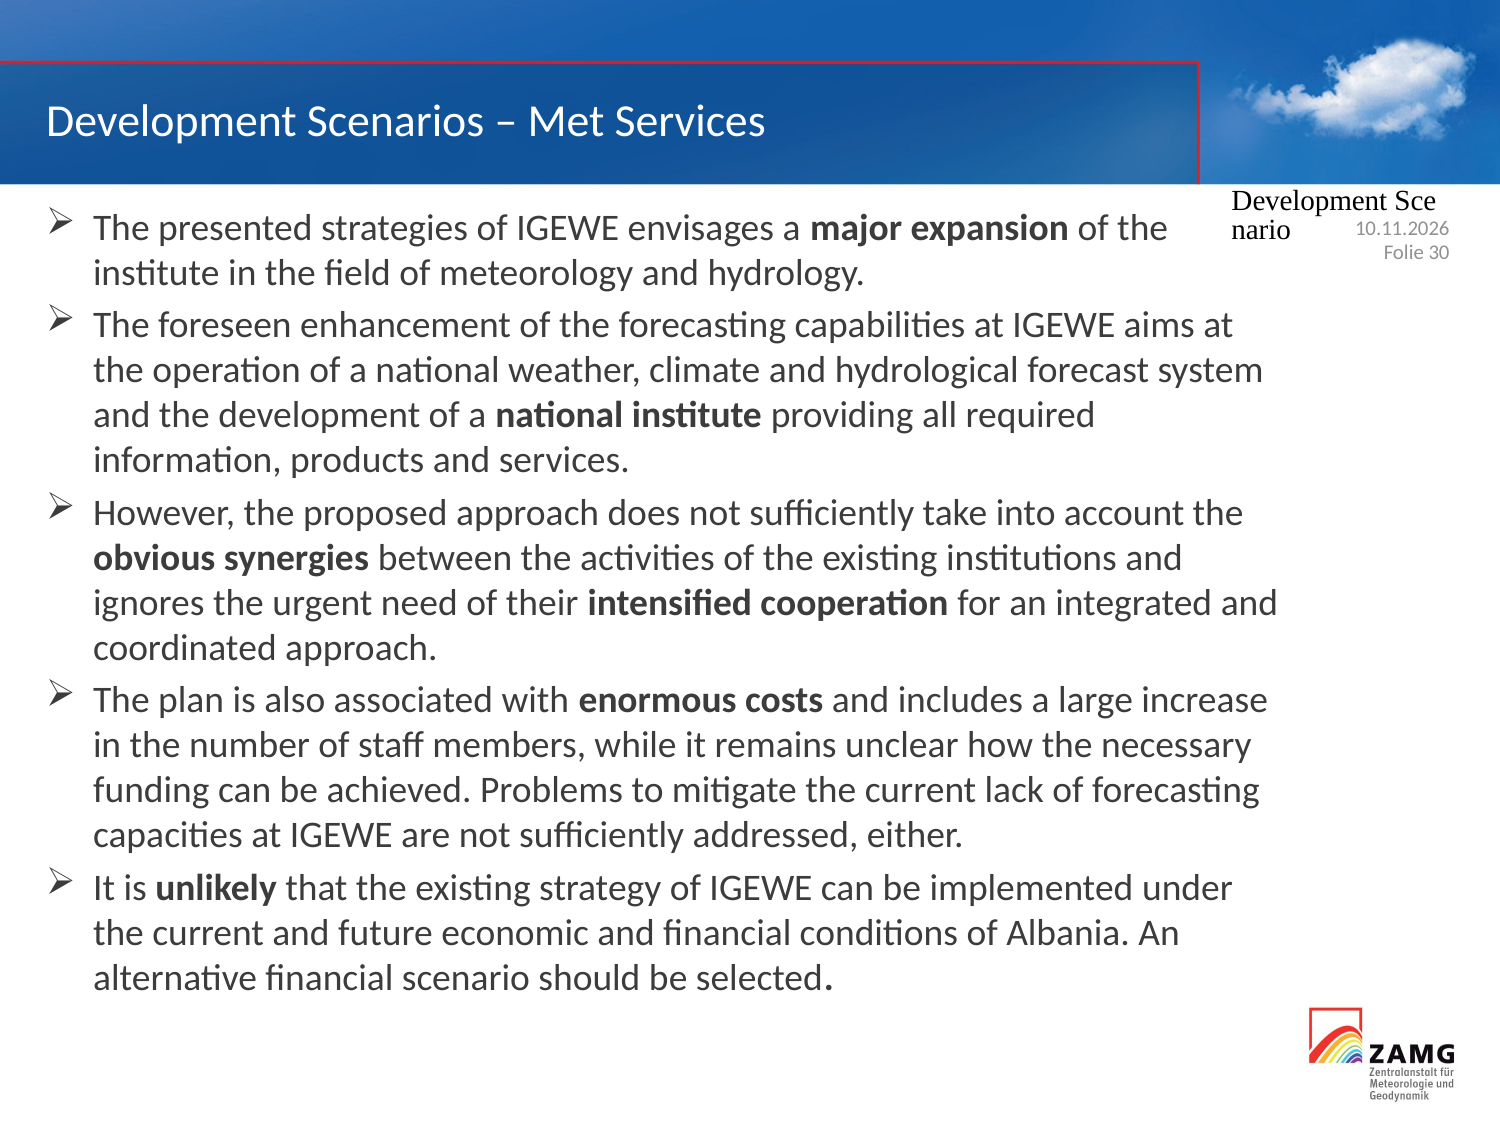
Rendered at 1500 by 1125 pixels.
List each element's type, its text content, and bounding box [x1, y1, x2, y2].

footer Development Scenario [1216, 178, 1465, 218]
slide_number Folie 30 [1307, 231, 1465, 271]
list The presented strategies of IGEWE envisages a major expansion of the institute in the field of meteorology and hydrology. The foreseen enhancement of the forecasting capabilities at IGEWE aims at the operation of a national weather, climate and hydrological forecast system and the development of a national institute providing all required information, products and services. However, the proposed approach does not sufficiently take into account the obvious synergies between the activities of the existing institutions and ignores the urgent need of their intensified cooperation for an integrated and coordinated approach. The plan is also associated with enormous costs and includes a large increase in the number of staff members, while it remains unclear how the necessary funding can be achieved. Problems to mitigate the current lack of forecasting capacities at IGEWE are not sufficiently addressed, either. It is unlikely that the existing strategy of IGEWE can be implemented under the current and future economic and financial conditions of Albania. An alternative financial scenario should be selected. [31, 195, 1307, 1035]
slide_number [1307, 218, 1465, 231]
list Development Scenarios – Met Services [31, 83, 1173, 155]
picture [0, 0, 1500, 1125]
